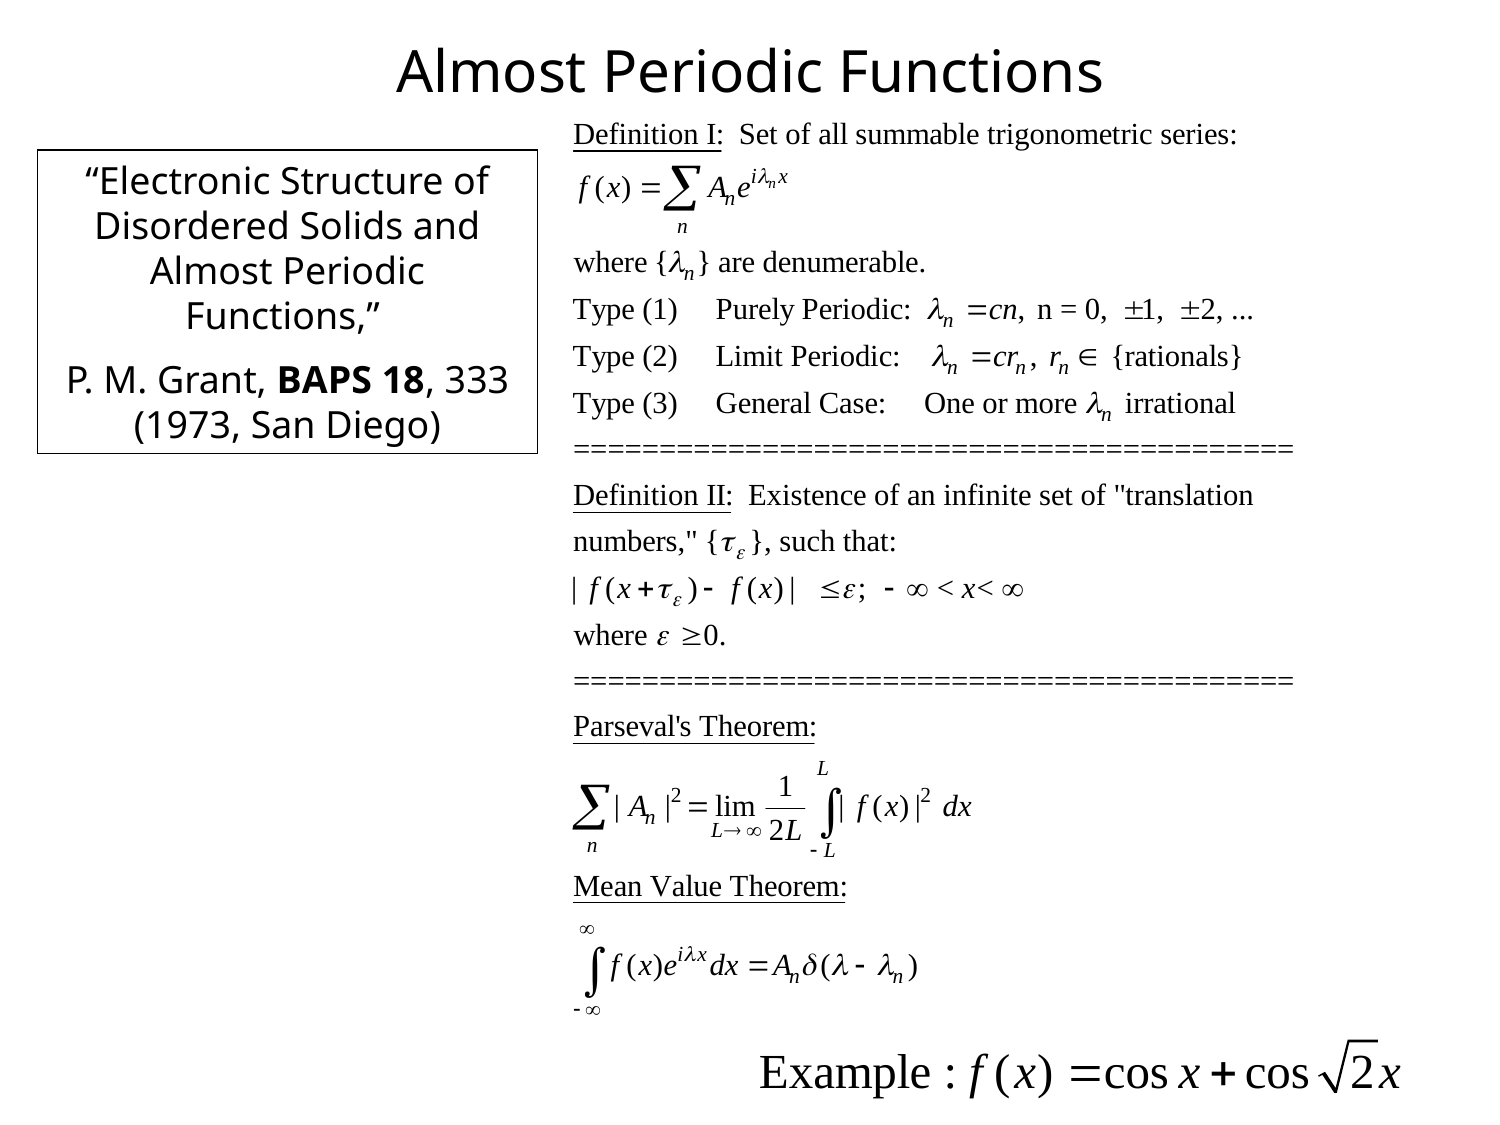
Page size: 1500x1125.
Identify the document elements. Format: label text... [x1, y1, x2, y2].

text_box “Electronic Structure of Disordered Solids and Almost Periodic Functions,” P. M. Grant, BAPS 18, 333 (1973, San Diego) [37, 149, 538, 454]
title Almost Periodic Functions [74, 12, 1426, 126]
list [749, 1028, 1413, 1113]
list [567, 112, 1301, 1026]
